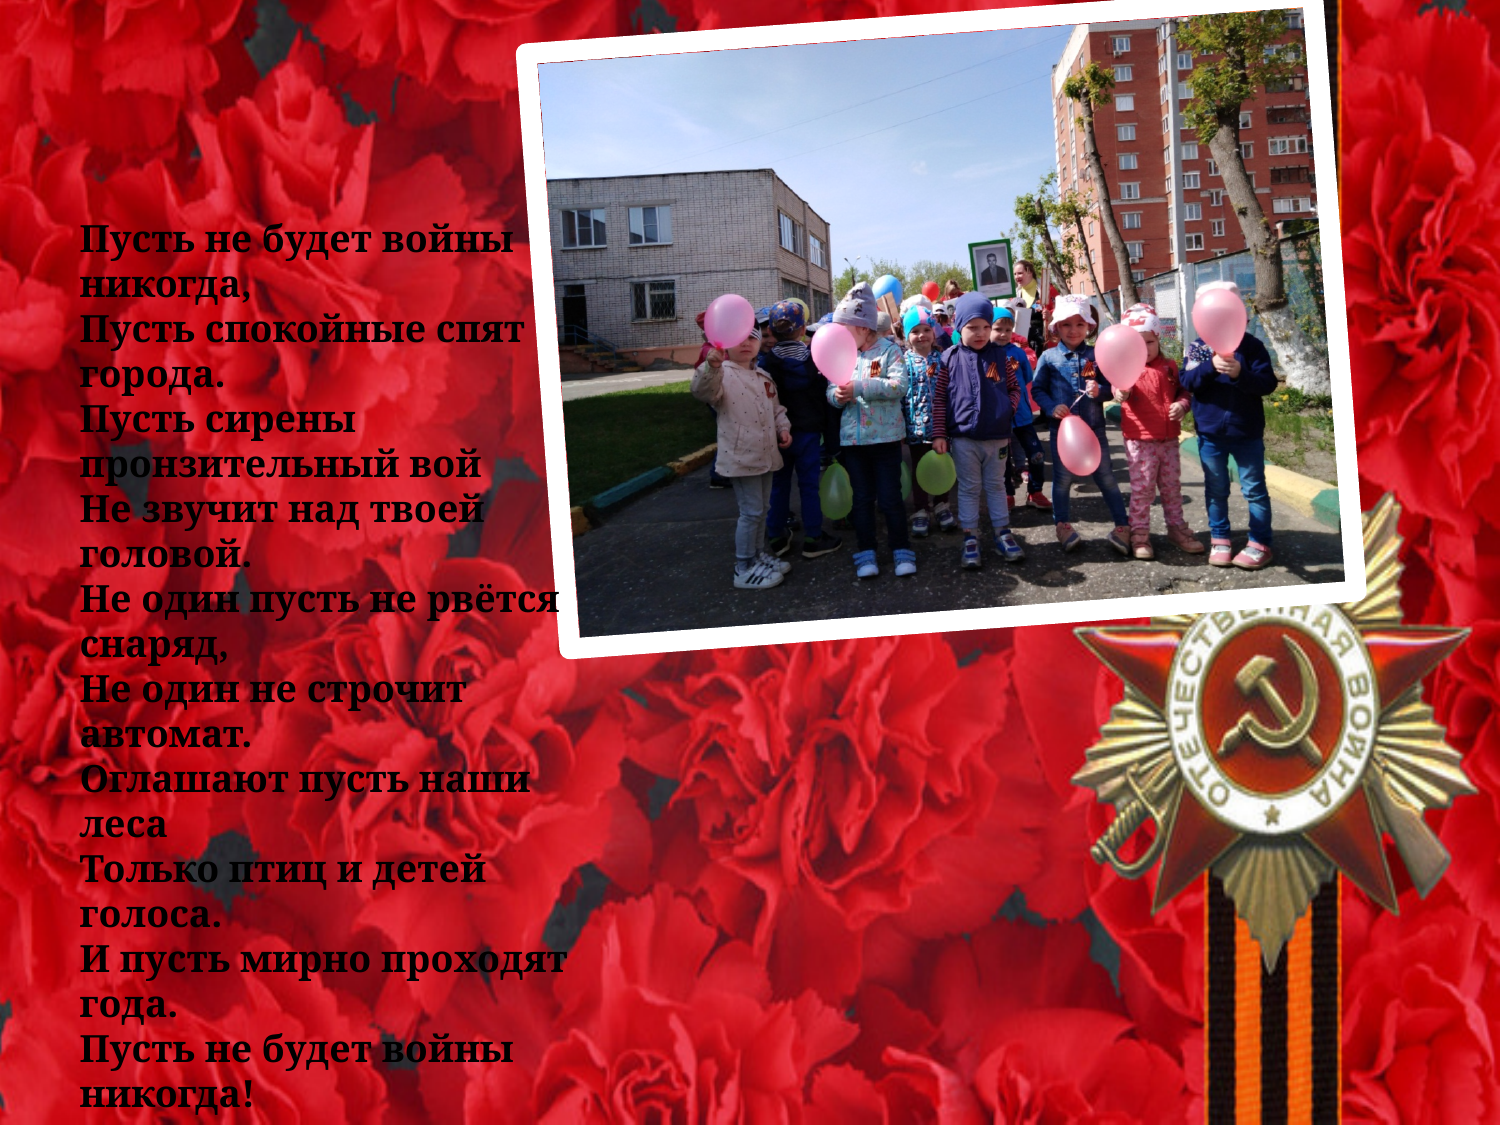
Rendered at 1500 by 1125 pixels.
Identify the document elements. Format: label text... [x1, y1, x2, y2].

picture [0, 0, 1500, 1125]
text_box Пусть не будет войны никогда, Пусть спокойные спят города. Пусть сирены пронзительный вой Не звучит над твоей головой. Не один пусть не рвётся снаряд, Не один не строчит автомат. Оглашают пусть наши леса Только птиц и детей голоса. И пусть мирно проходят года. Пусть не будет войны никогда! [64, 208, 621, 1123]
